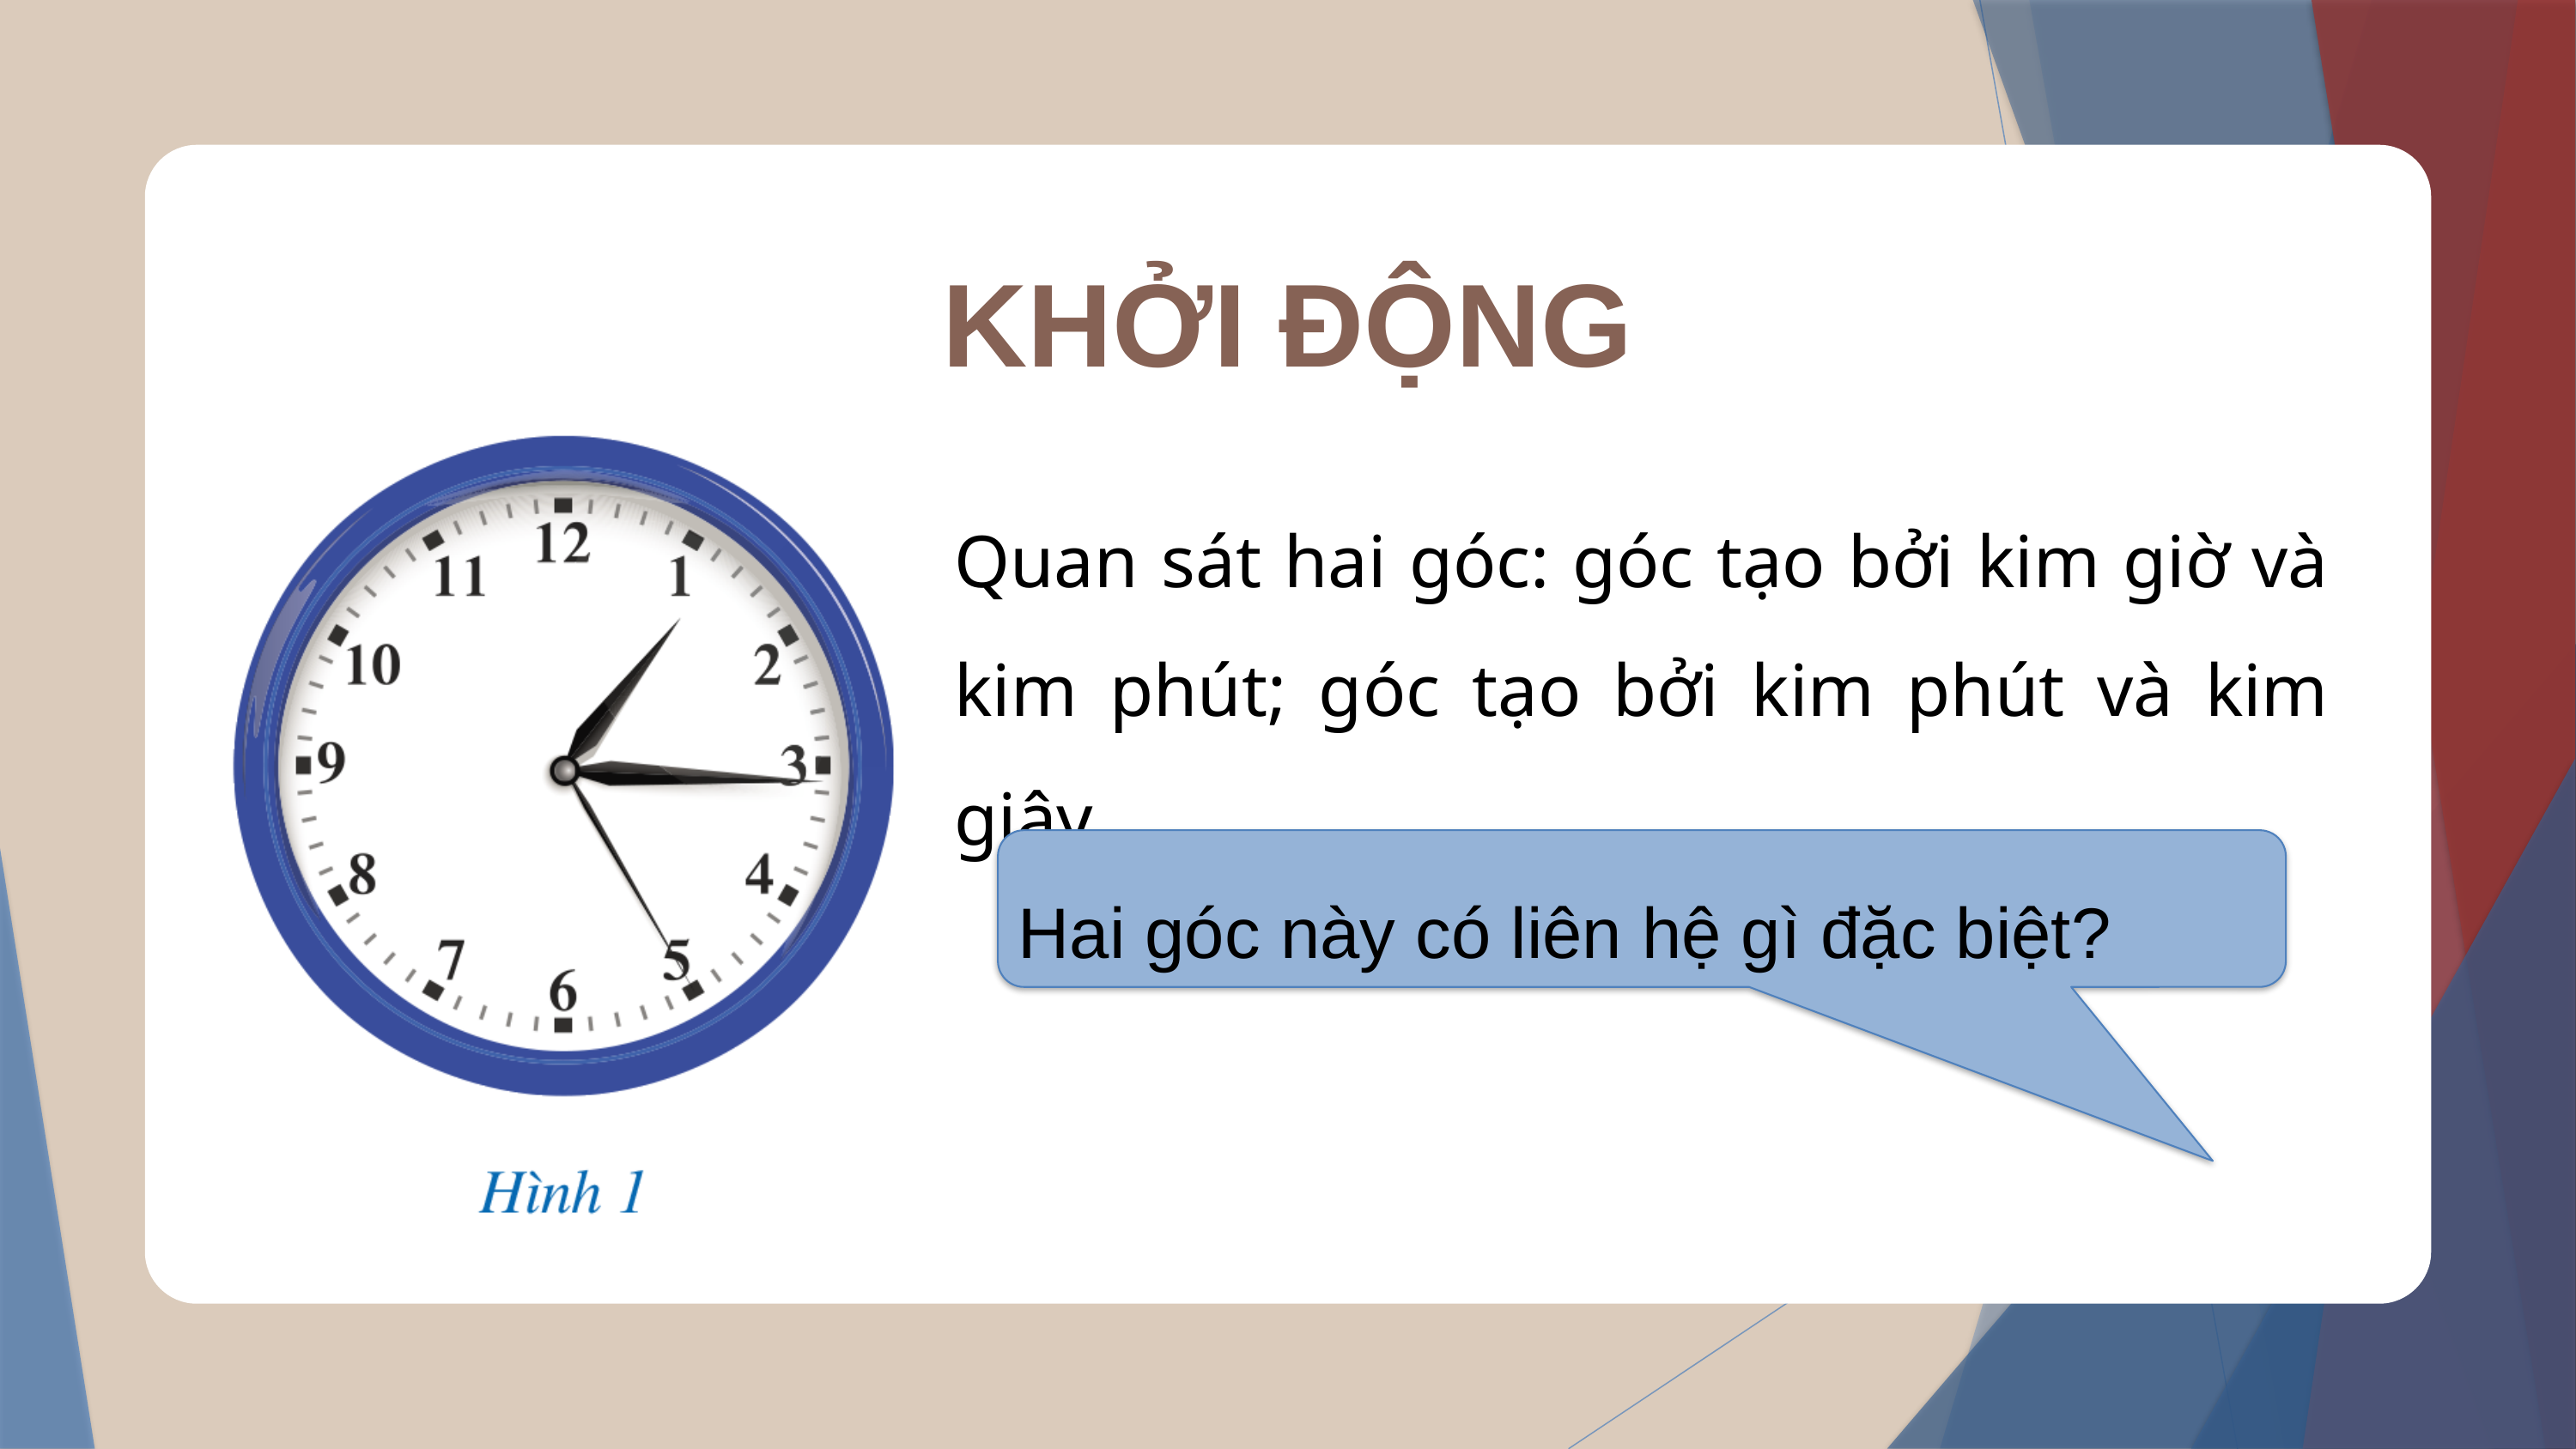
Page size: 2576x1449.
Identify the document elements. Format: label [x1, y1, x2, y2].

picture [194, 387, 934, 1258]
text_box [144, 144, 2432, 1305]
